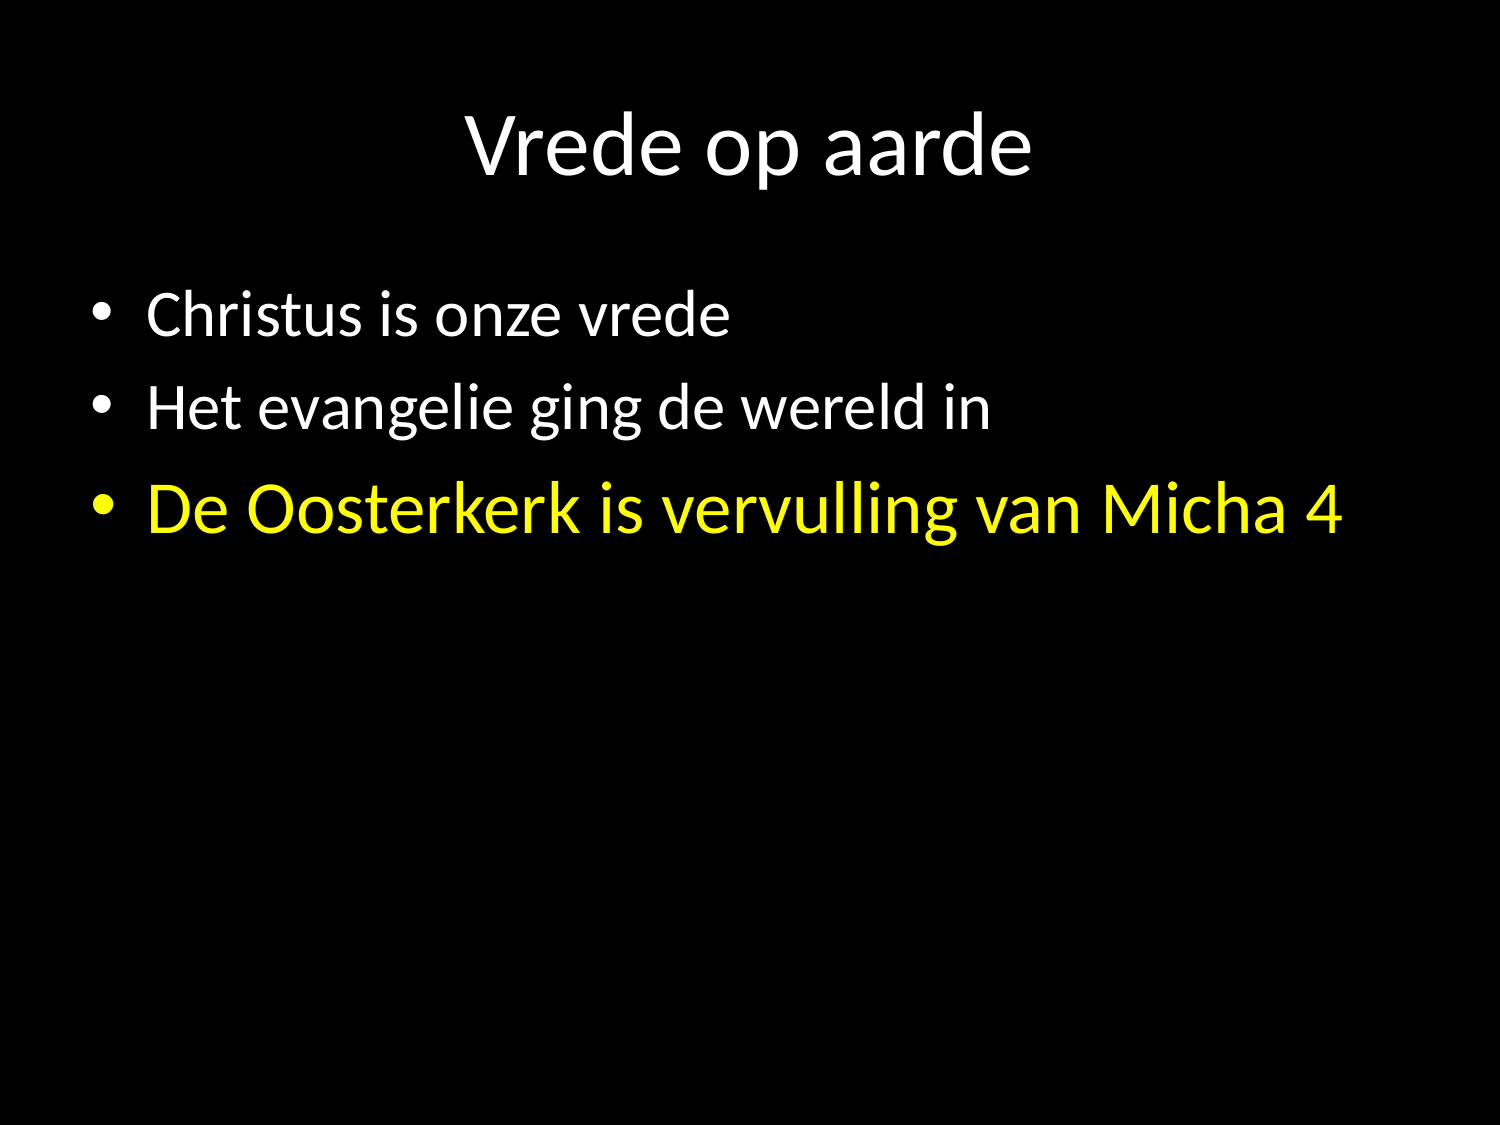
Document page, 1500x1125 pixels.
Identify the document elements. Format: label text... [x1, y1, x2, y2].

list Christus is onze vrede Het evangelie ging de wereld in De Oosterkerk is vervulling van Micha 4 [75, 262, 1425, 1005]
title Vrede op aarde [75, 45, 1425, 233]
